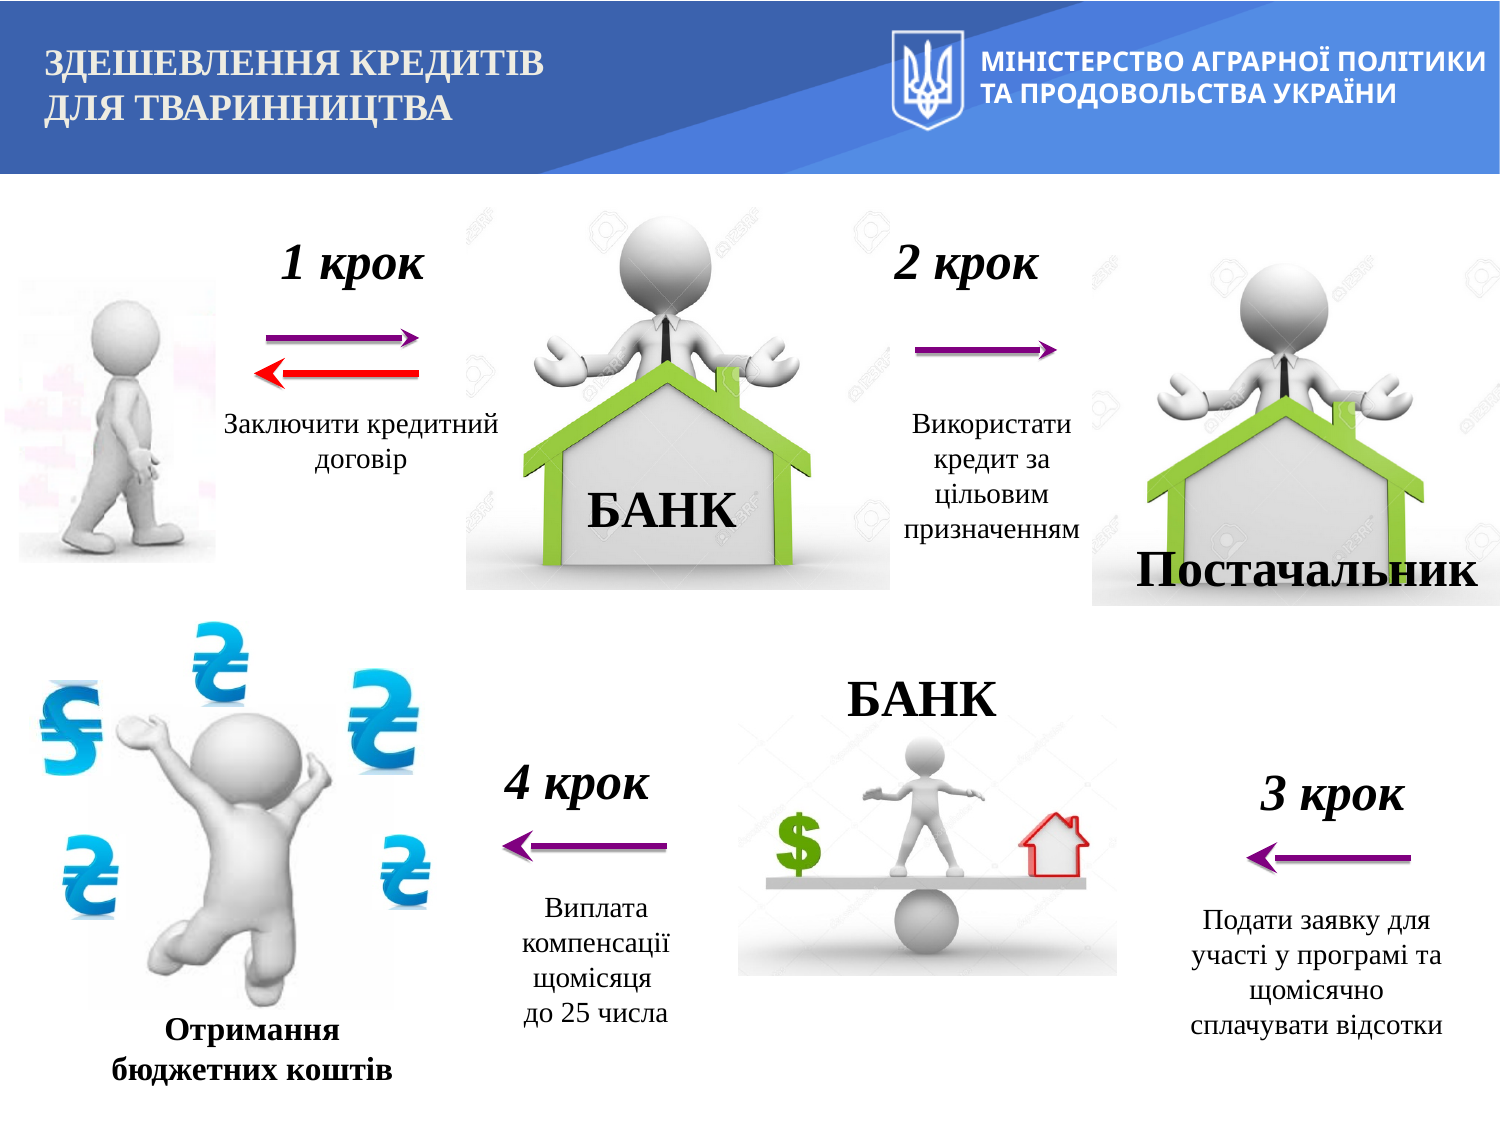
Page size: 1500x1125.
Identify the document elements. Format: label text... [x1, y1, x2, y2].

picture [29, 621, 437, 1010]
text_box Отримання бюджетних коштів [64, 999, 440, 1094]
text_box БАНК [832, 656, 1021, 714]
text_box 1 крок [265, 219, 443, 298]
picture [737, 715, 1117, 977]
picture [0, 255, 255, 563]
picture [466, 207, 890, 590]
text_box 3 крок [1246, 751, 1434, 829]
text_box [891, 30, 1500, 132]
picture [1092, 255, 1500, 607]
text_box Подати заявку для участі у програмі та щомісячно сплачувати відсотки [1175, 893, 1459, 1048]
text_box ЗДЕШЕВЛЕННЯ КРЕДИТІВ ДЛЯ ТВАРИННИЦТВА [29, 30, 815, 136]
text_box Виплата компенсації щомісяця до 25 числа [454, 881, 739, 1036]
picture [0, 1, 1500, 174]
text_box 4 крок [490, 739, 678, 817]
text_box 2 крок [896, 219, 1091, 298]
text_box Використати кредит за цільовим призначенням [896, 397, 1087, 552]
text_box Заключити кредитний договір [259, 397, 461, 482]
